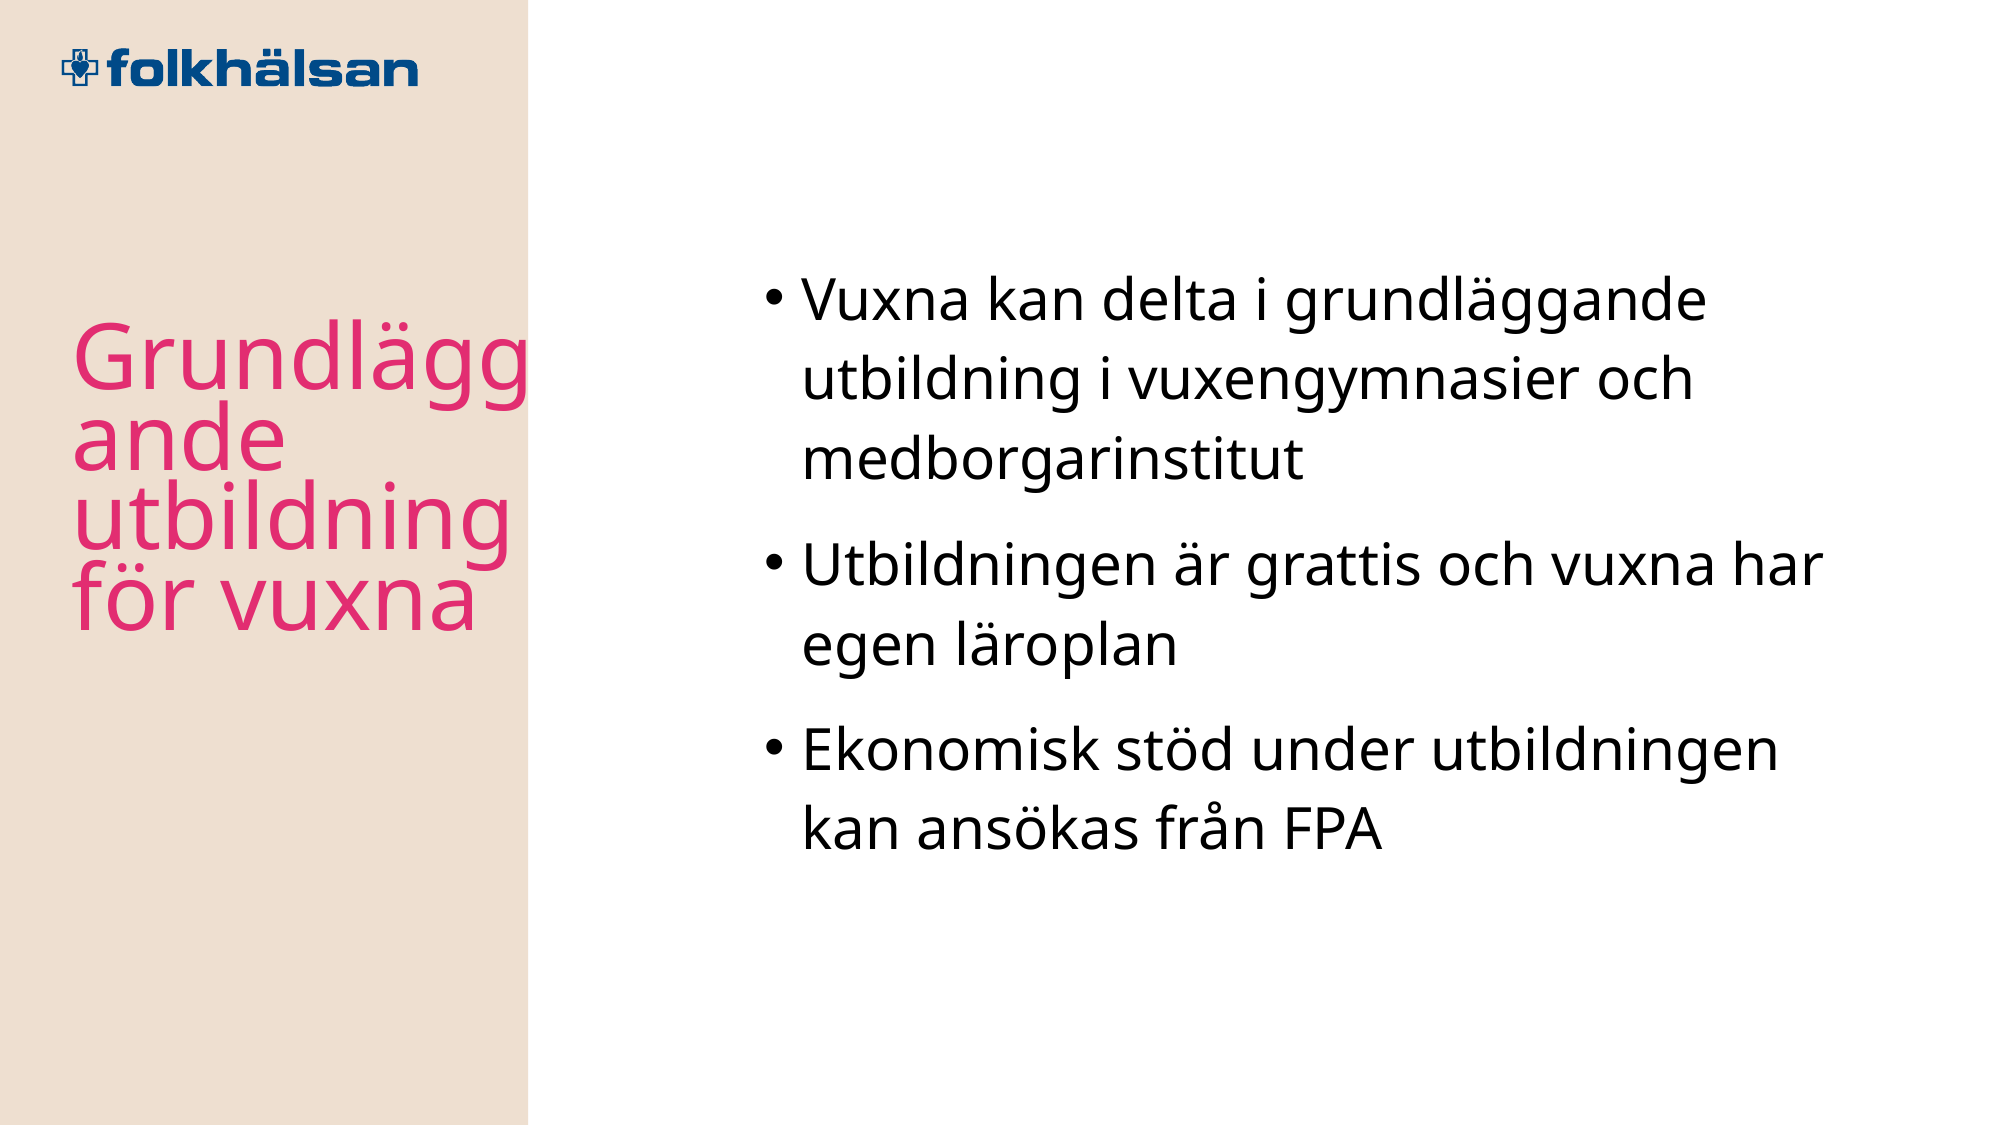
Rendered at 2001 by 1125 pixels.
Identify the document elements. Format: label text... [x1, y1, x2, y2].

list Grundläggande utbildning för vuxna [71, 328, 584, 821]
list Vuxna kan delta i grundläggande utbildning i vuxengymnasier och medborgarinstitut Utbildningen är grattis och vuxna har egen läroplan Ekonomisk stöd under utbildningen kan ansökas från FPA [764, 251, 1863, 1011]
picture [61, 48, 418, 87]
